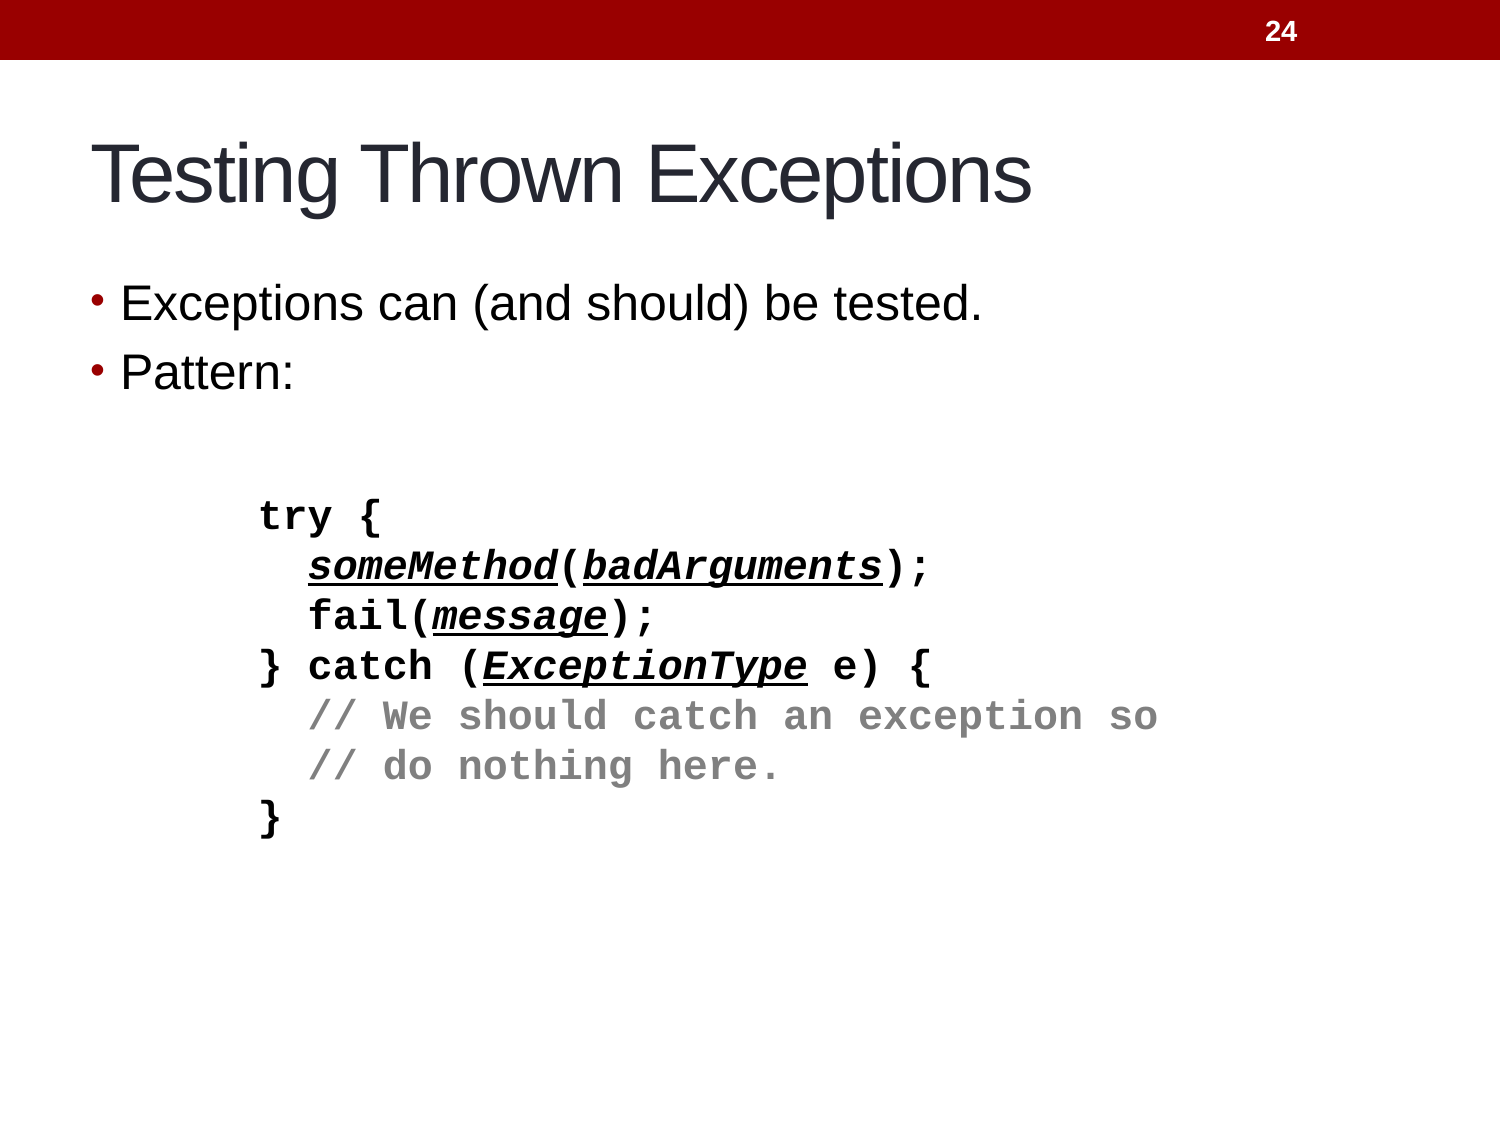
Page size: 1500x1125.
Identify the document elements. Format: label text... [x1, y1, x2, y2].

text_box try { someMethod(badArguments); fail(message); } catch (ExceptionType e) { // We should catch an exception so // do nothing here. } [92, 480, 1198, 946]
title Testing Thrown Exceptions [75, 87, 1425, 250]
slide_number 24 [1250, 3, 1425, 57]
list Exceptions can (and should) be tested. Pattern: [75, 262, 1425, 1063]
